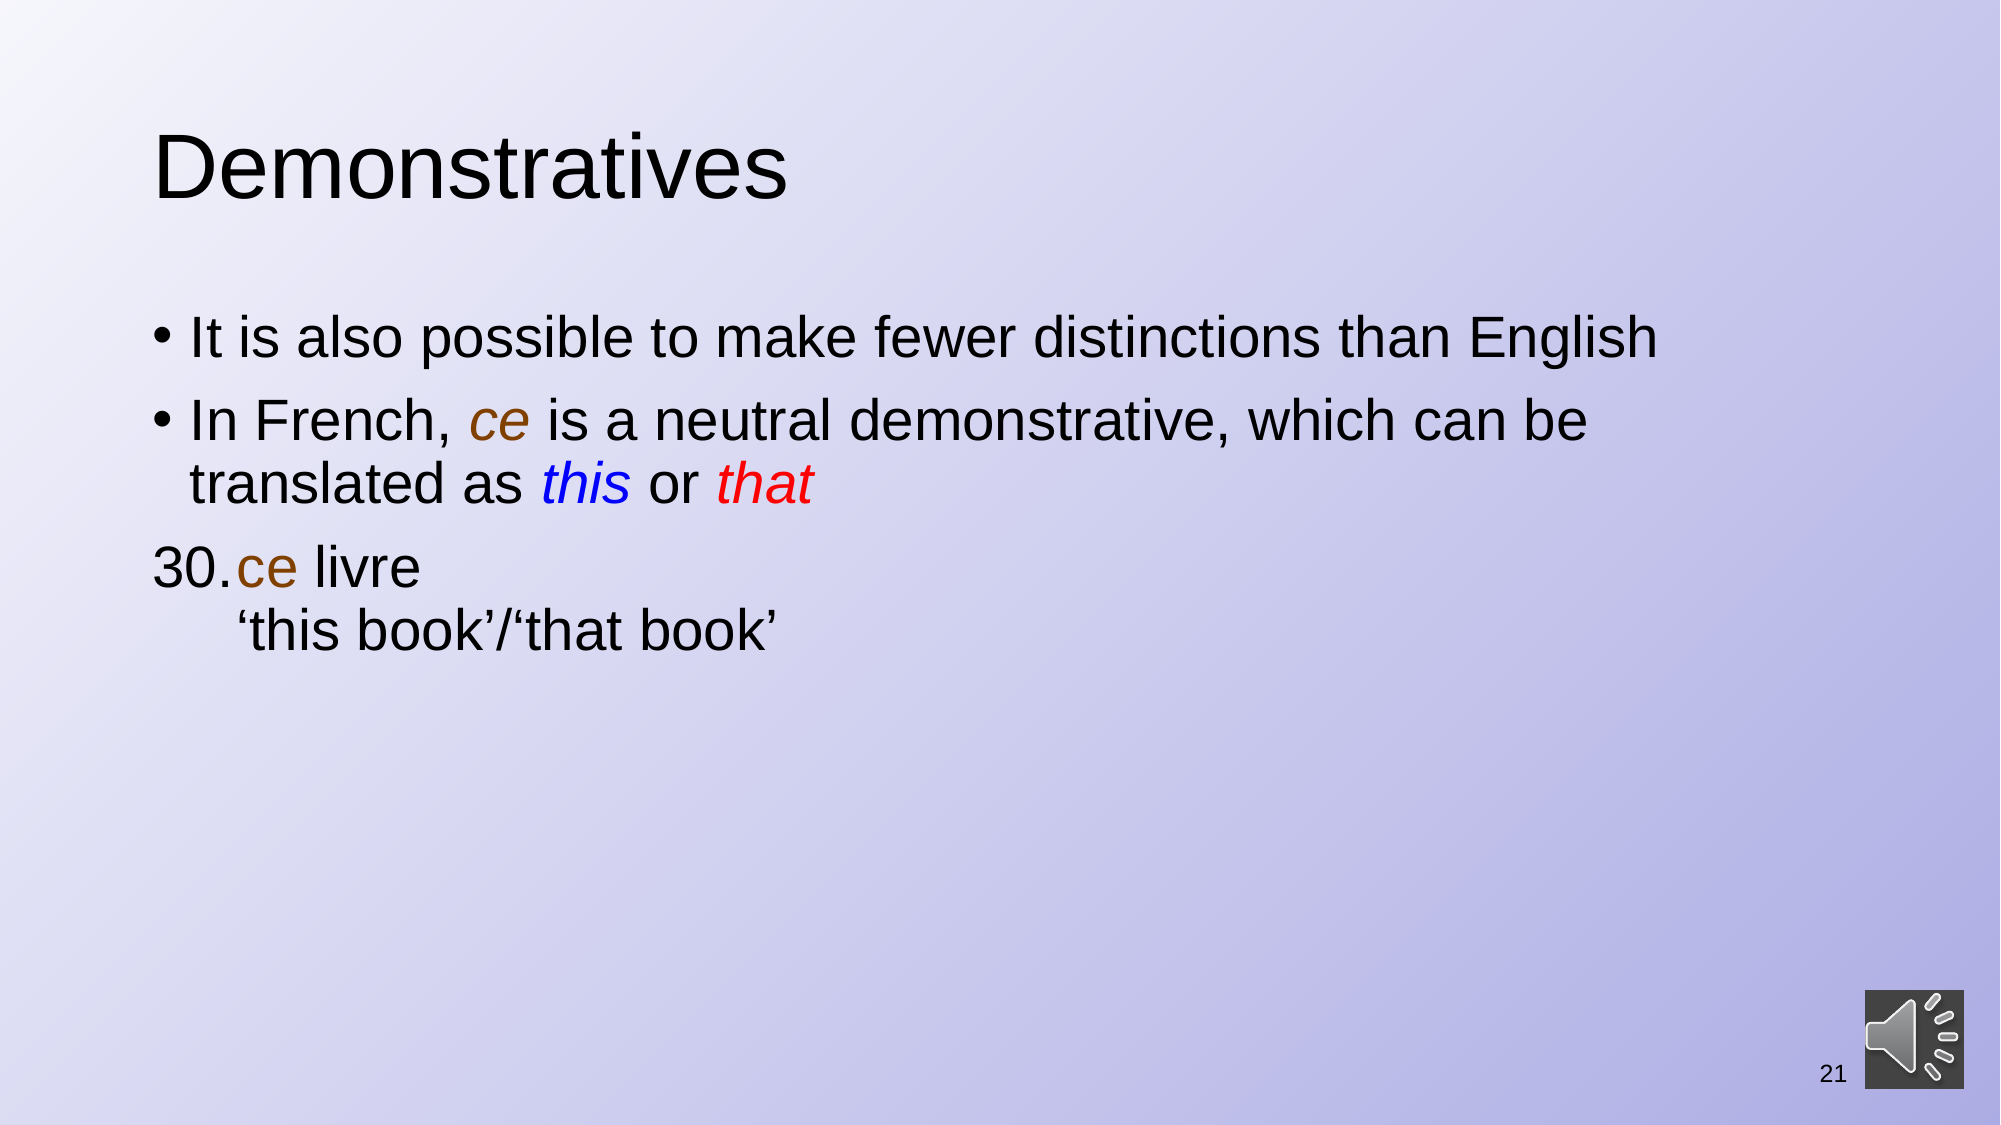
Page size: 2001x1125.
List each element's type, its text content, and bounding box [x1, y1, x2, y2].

list It is also possible to make fewer distinctions than English In French, ce is a neutral demonstrative, which can be translated as this or that ​ce livre ‘this book’/‘that book’ [137, 299, 1863, 1014]
picture [1864, 989, 1965, 1090]
slide_number 21 [1412, 1042, 1863, 1103]
title Demonstratives [137, 59, 1863, 278]
